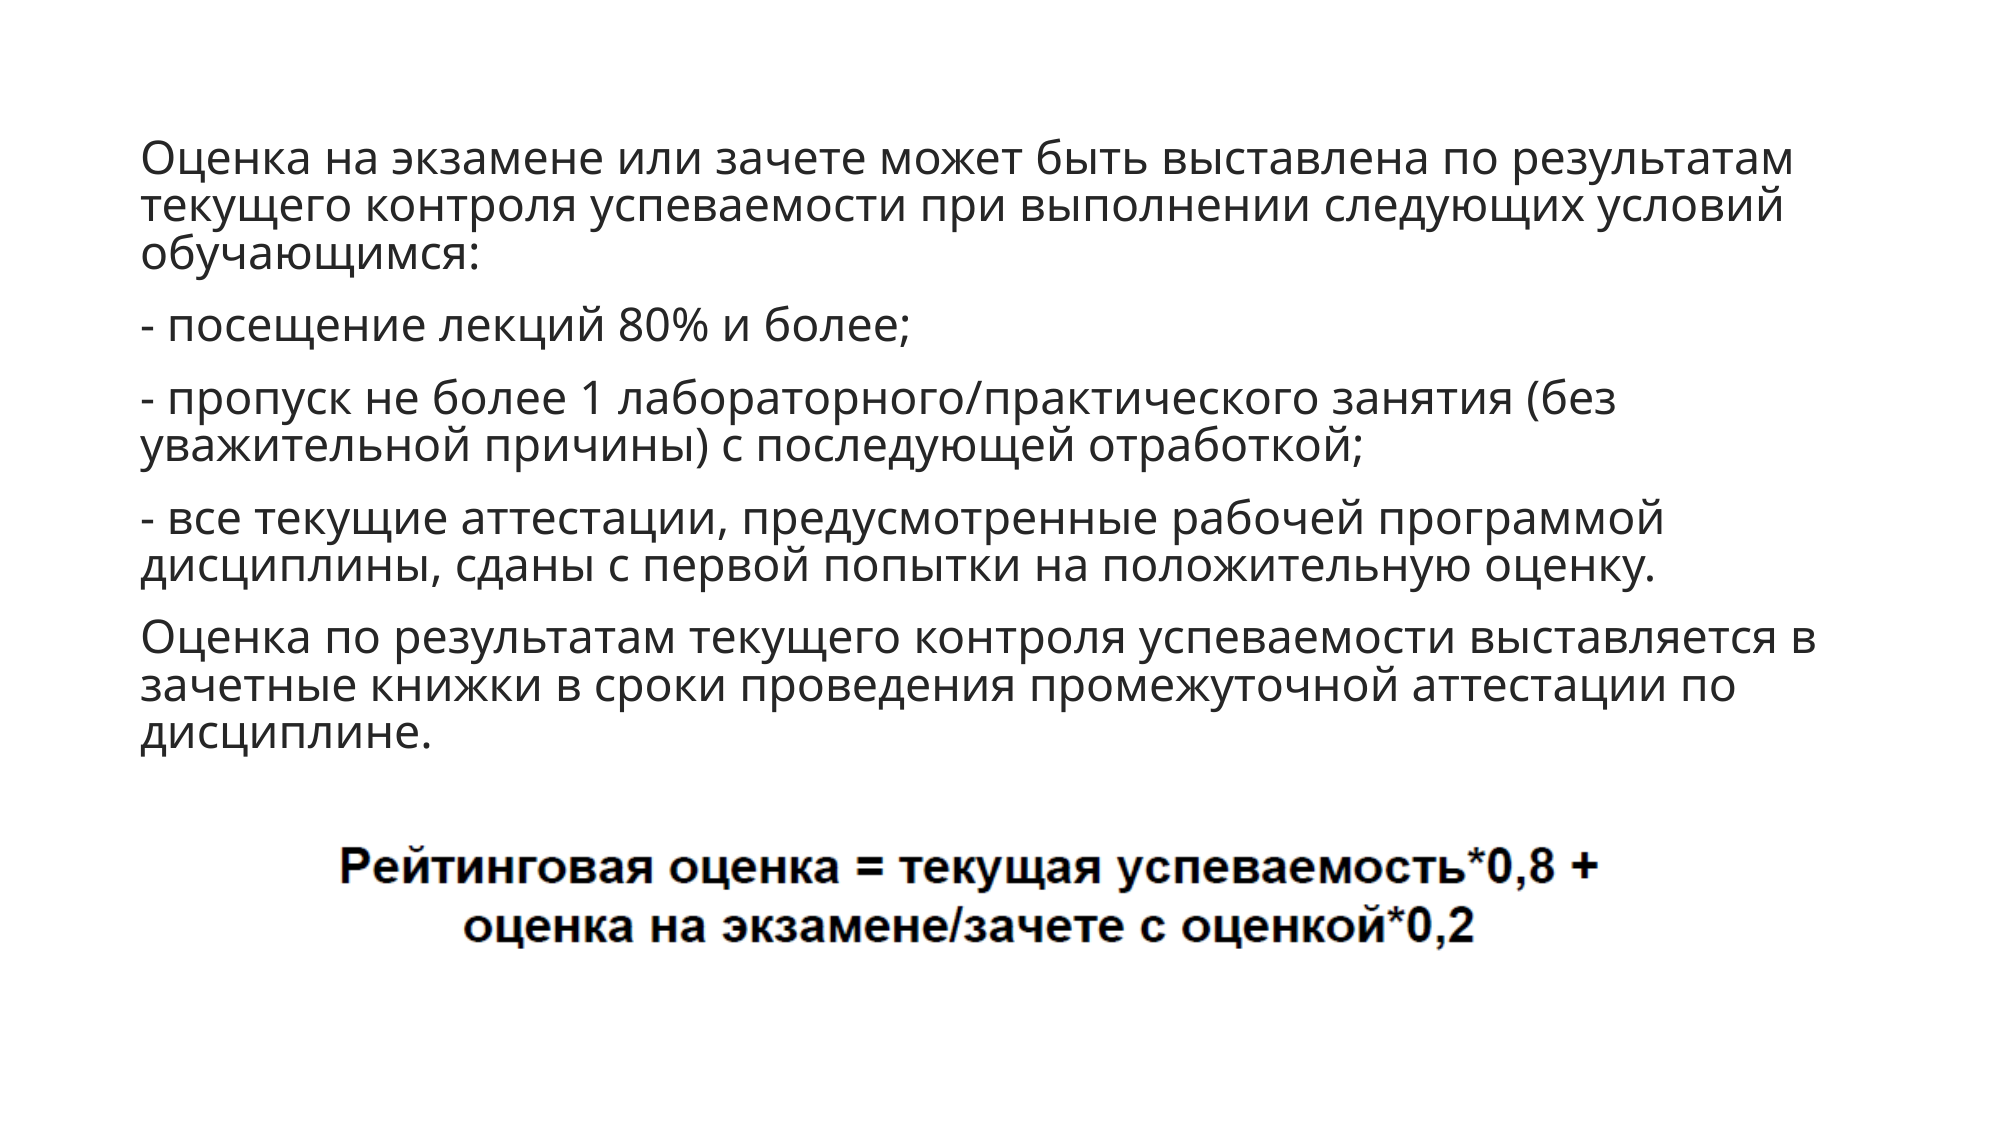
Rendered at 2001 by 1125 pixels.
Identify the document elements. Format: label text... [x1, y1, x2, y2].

picture [266, 800, 1635, 984]
list Оценка на экзамене или зачете может быть выставлена по результатам текущего контроля успеваемости при выполнении следующих условий обучающимся: - посещение лекций 80% и более; - пропуск не более 1 лабораторного/практического занятия (без уважительной причины) с последующей отработкой; - все текущие аттестации, предусмотренные рабочей программой дисциплины, сданы с первой попытки на положительную оценку. Оценка по результатам текущего контроля успеваемости выставляется в зачетные книжки в сроки проведения промежуточной аттестации по дисциплине. [111, 48, 1876, 771]
